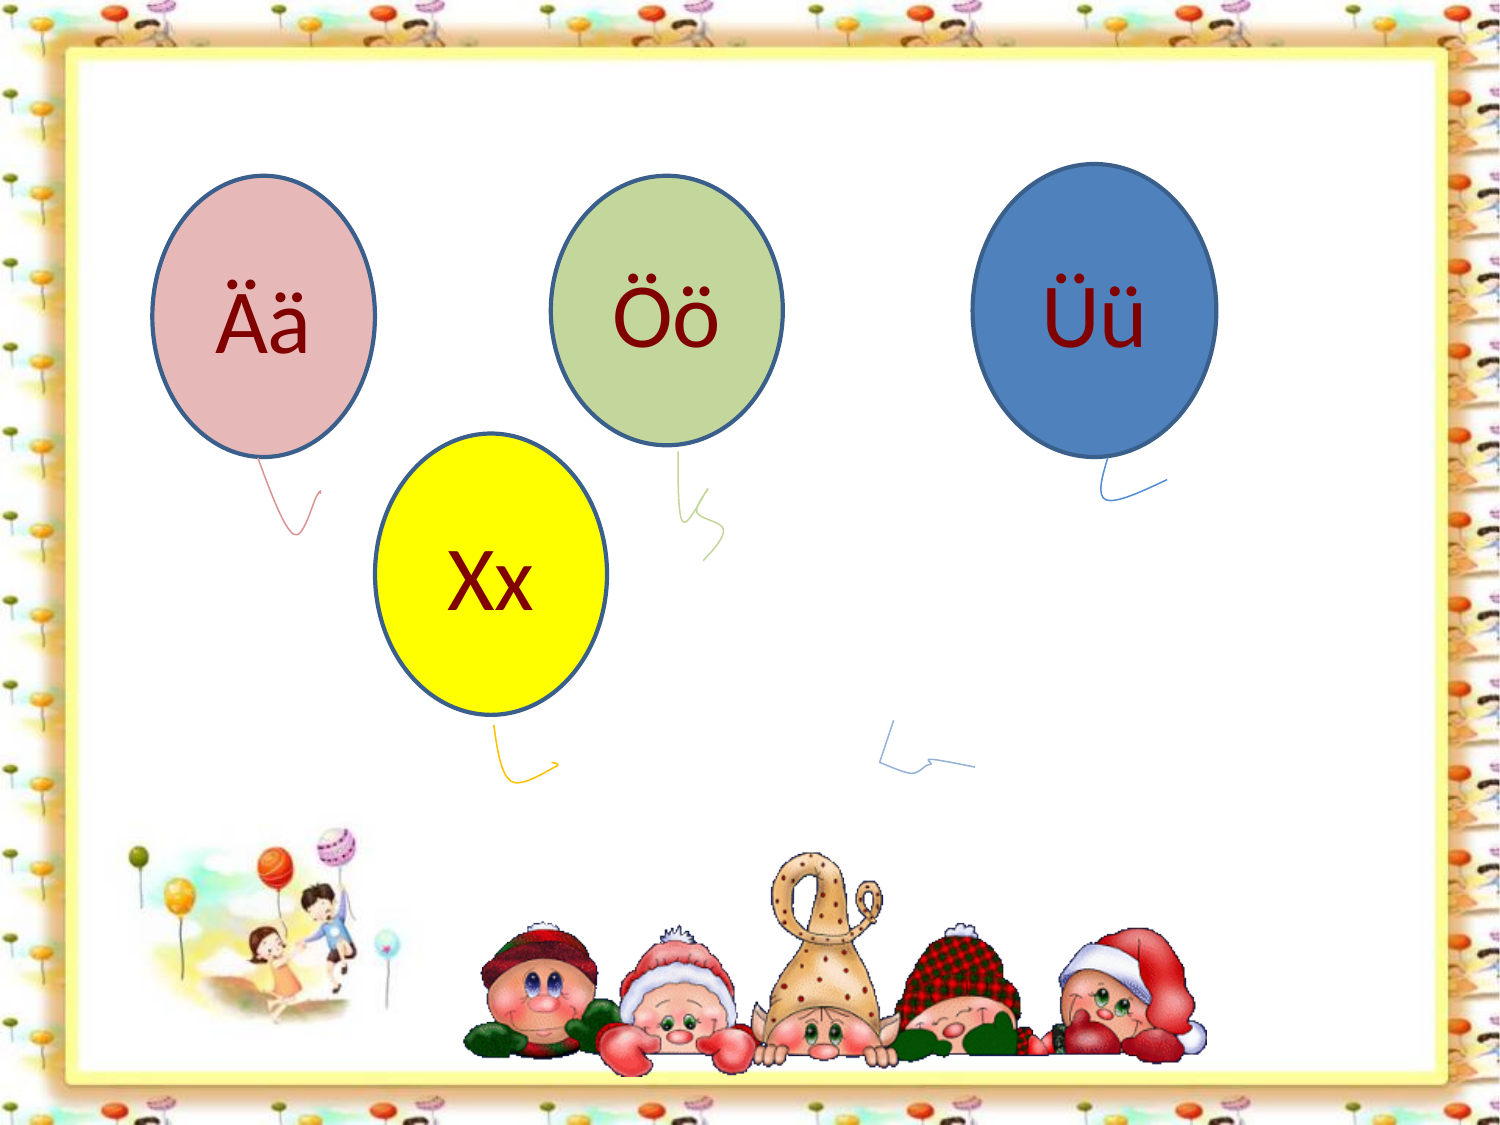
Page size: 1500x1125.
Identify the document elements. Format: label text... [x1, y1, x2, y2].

text_box [257, 457, 322, 536]
text_box [1100, 457, 1168, 502]
text_box Ää [150, 173, 378, 460]
text_box Öö [548, 173, 785, 448]
text_box Xx [372, 431, 610, 717]
text_box [677, 451, 725, 562]
text_box [493, 724, 559, 784]
text_box Üü [970, 161, 1219, 460]
text_box [878, 719, 976, 775]
picture [0, 0, 1500, 1125]
